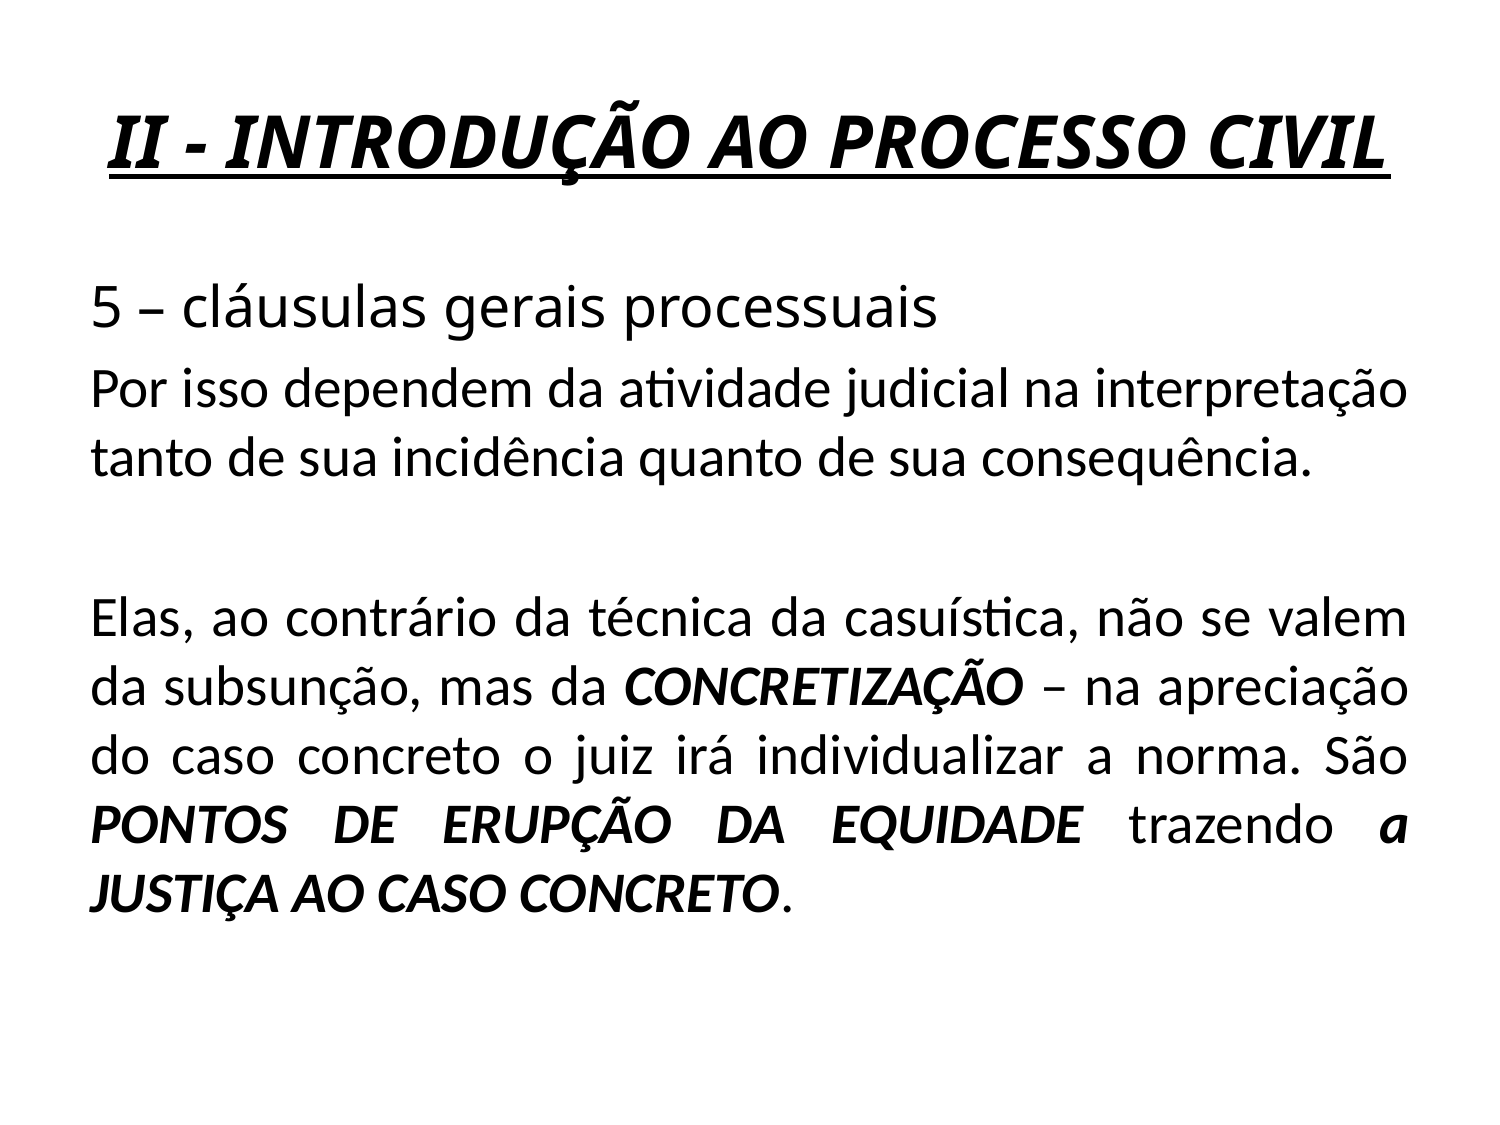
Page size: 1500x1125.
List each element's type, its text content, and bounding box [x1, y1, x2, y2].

title II - INTRODUÇÃO AO PROCESSO CIVIL [75, 45, 1425, 233]
list 5 – cláusulas gerais processuais Por isso dependem da atividade judicial na interpretação tanto de sua incidência quanto de sua consequência. Elas, ao contrário da técnica da casuística, não se valem da subsunção, mas da CONCRETIZAÇÃO – na apreciação do caso concreto o juiz irá individualizar a norma. São PONTOS DE ERUPÇÃO DA EQUIDADE trazendo a JUSTIÇA AO CASO CONCRETO. [75, 262, 1425, 1005]
